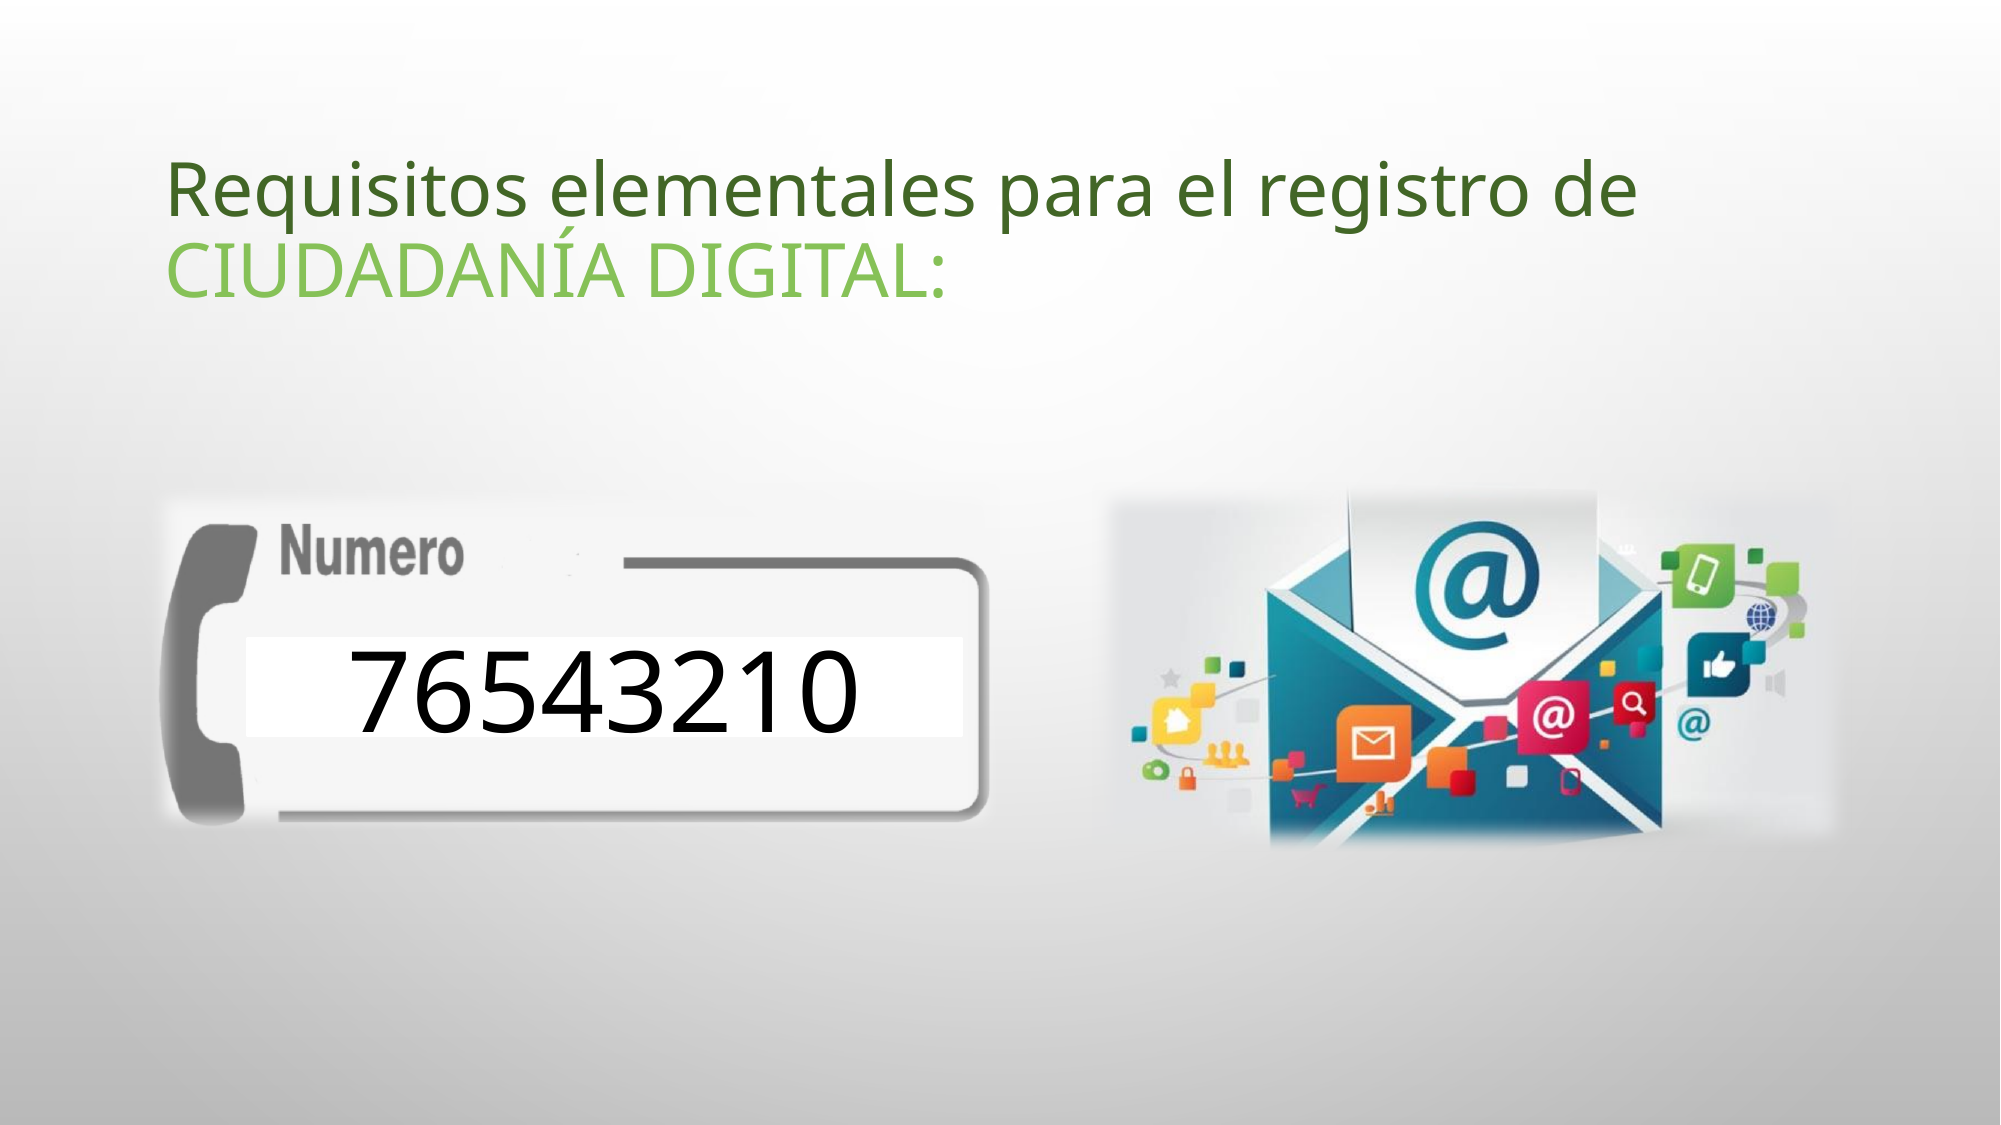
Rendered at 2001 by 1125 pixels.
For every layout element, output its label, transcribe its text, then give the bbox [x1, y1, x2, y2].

picture [0, 0, 2000, 1125]
title Requisitos elementales para el registro de ciudadanía digital: [149, 101, 1851, 364]
